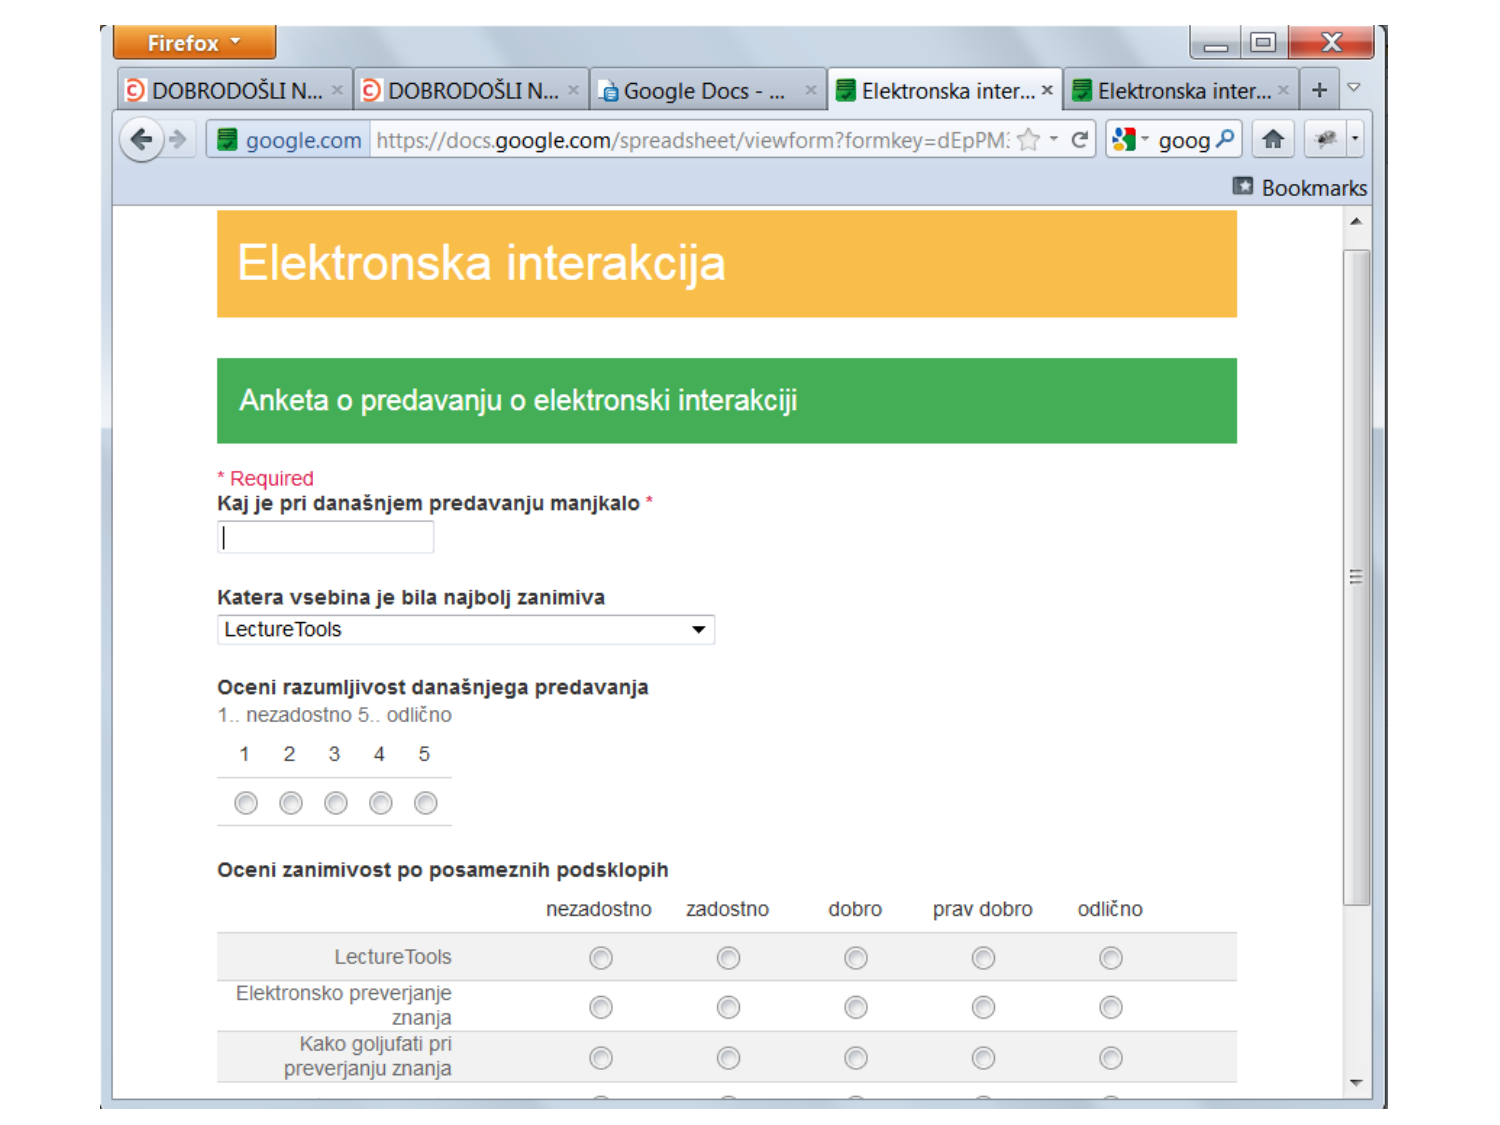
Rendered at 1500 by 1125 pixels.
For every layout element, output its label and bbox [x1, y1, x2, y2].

picture [100, 25, 1389, 1110]
